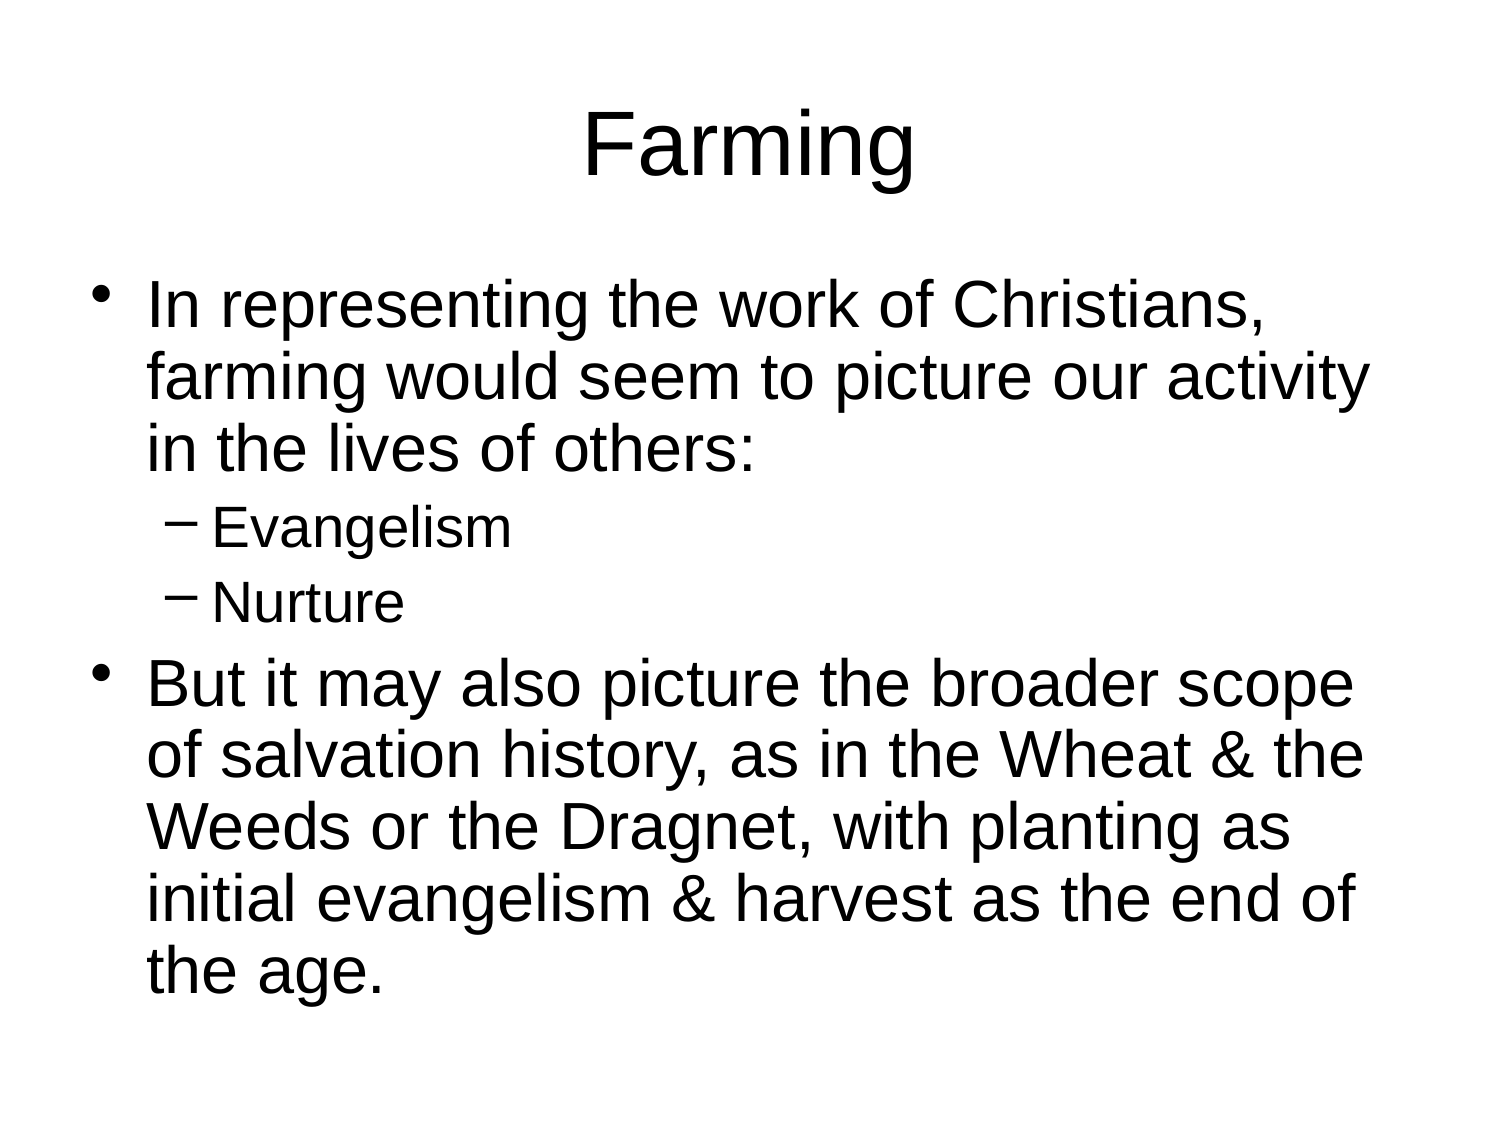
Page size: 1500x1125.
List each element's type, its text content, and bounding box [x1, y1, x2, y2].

list In representing the work of Christians, farming would seem to picture our activity in the lives of others: Evangelism Nurture But it may also picture the broader scope of salvation history, as in the Wheat & the Weeds or the Dragnet, with planting as initial evangelism & harvest as the end of the age. [75, 262, 1425, 1075]
title Farming [75, 45, 1425, 233]
